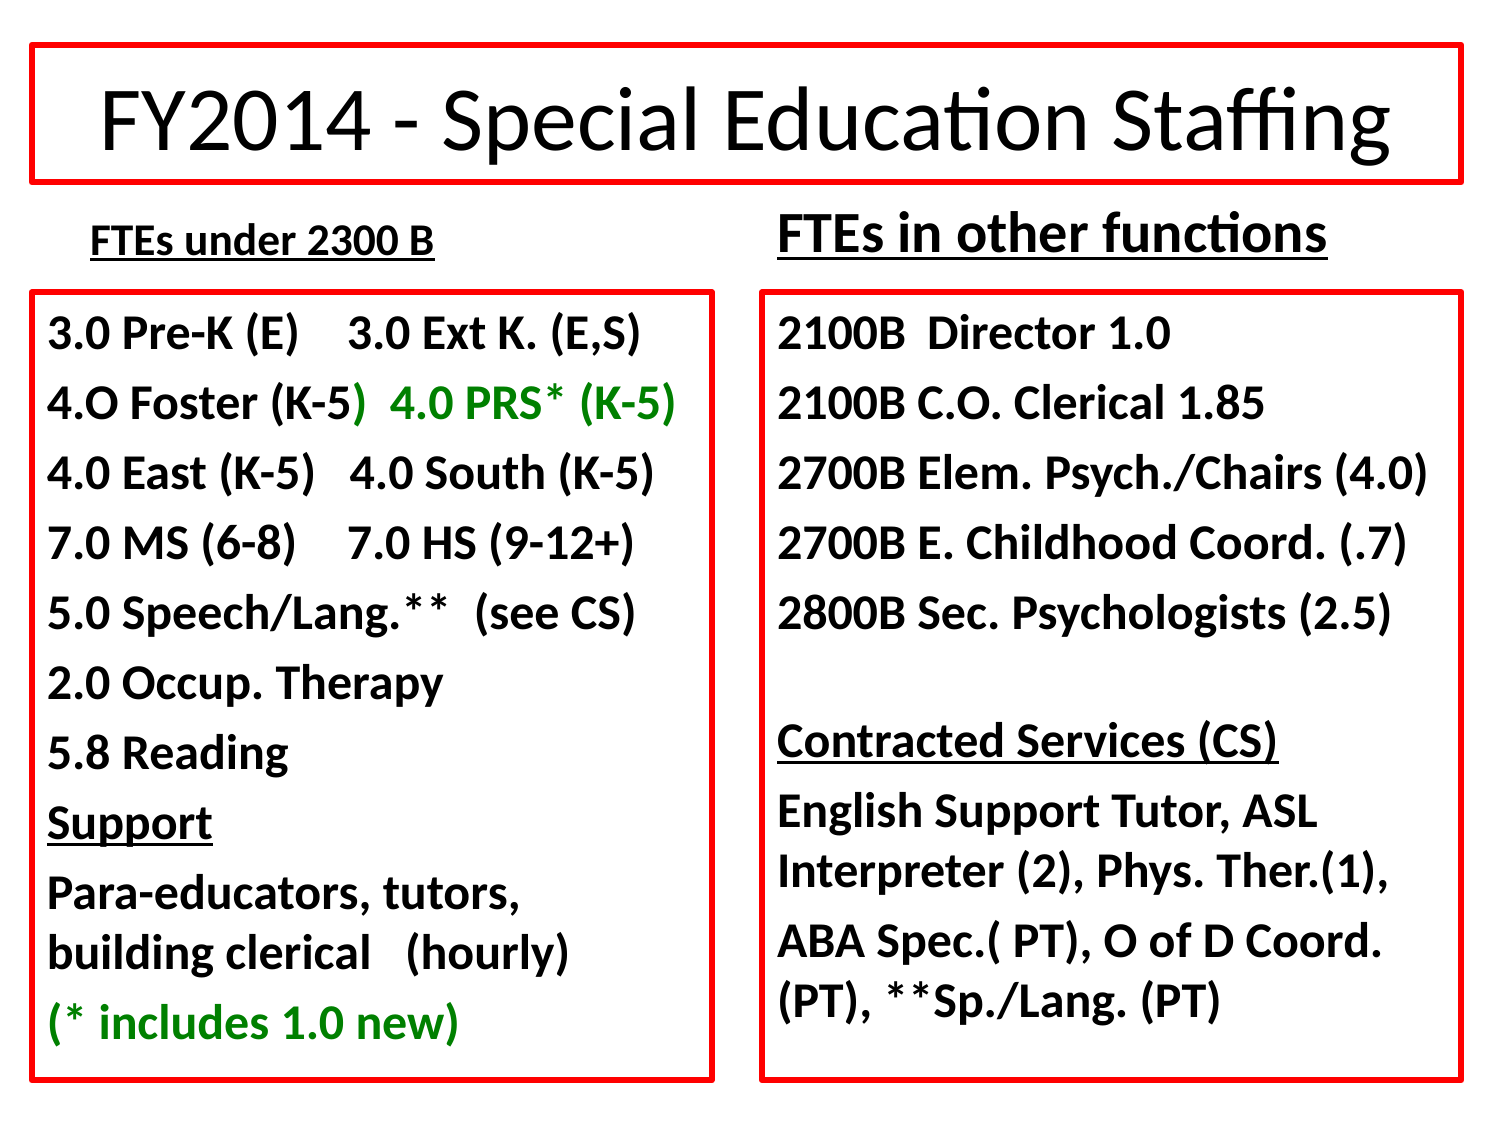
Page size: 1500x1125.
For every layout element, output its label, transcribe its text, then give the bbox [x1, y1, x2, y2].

title FY2014 - Special Education Staffing [31, 45, 1462, 183]
list 2100B Director 1.0 2100B C.O. Clerical 1.85 2700B Elem. Psych./Chairs (4.0) 2700B E. Childhood Coord. (.7) 2800B Sec. Psychologists (2.5) Contracted Services (CS) English Support Tutor, ASL Interpreter (2), Phys. Ther.(1), ABA Spec.( PT), O of D Coord. (PT), **Sp./Lang. (PT) [761, 292, 1462, 1081]
list 3.0 Pre-K (E) 3.0 Ext K. (E,S) 4.O Foster (K-5) 4.0 PRS* (K-5) 4.0 East (K-5) 4.0 South (K-5) 7.0 MS (6-8) 7.0 HS (9-12+) 5.0 Speech/Lang.** (see CS) 2.0 Occup. Therapy 5.8 Reading Support Para-educators, tutors, building clerical (hourly) (* includes 1.0 new) [31, 292, 712, 1081]
list FTEs in other functions [761, 202, 1425, 272]
list FTEs under 2300 B [75, 202, 738, 272]
